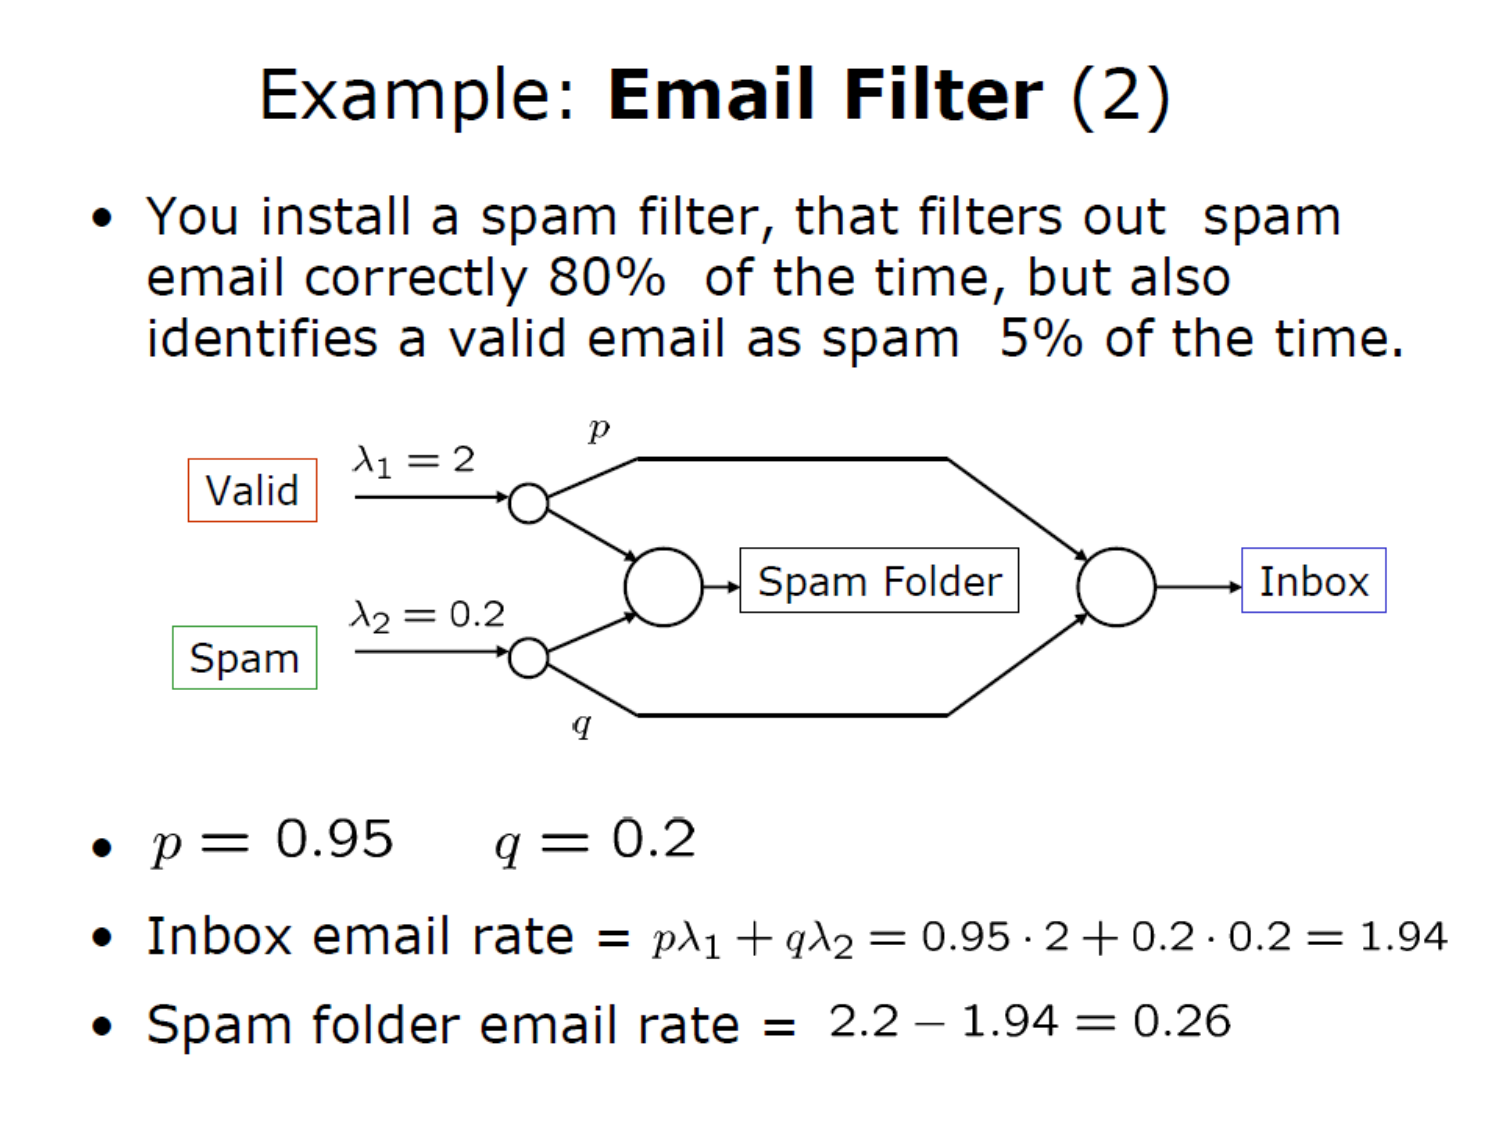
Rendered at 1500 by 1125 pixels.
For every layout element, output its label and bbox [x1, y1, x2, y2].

list [27, 22, 1473, 1103]
